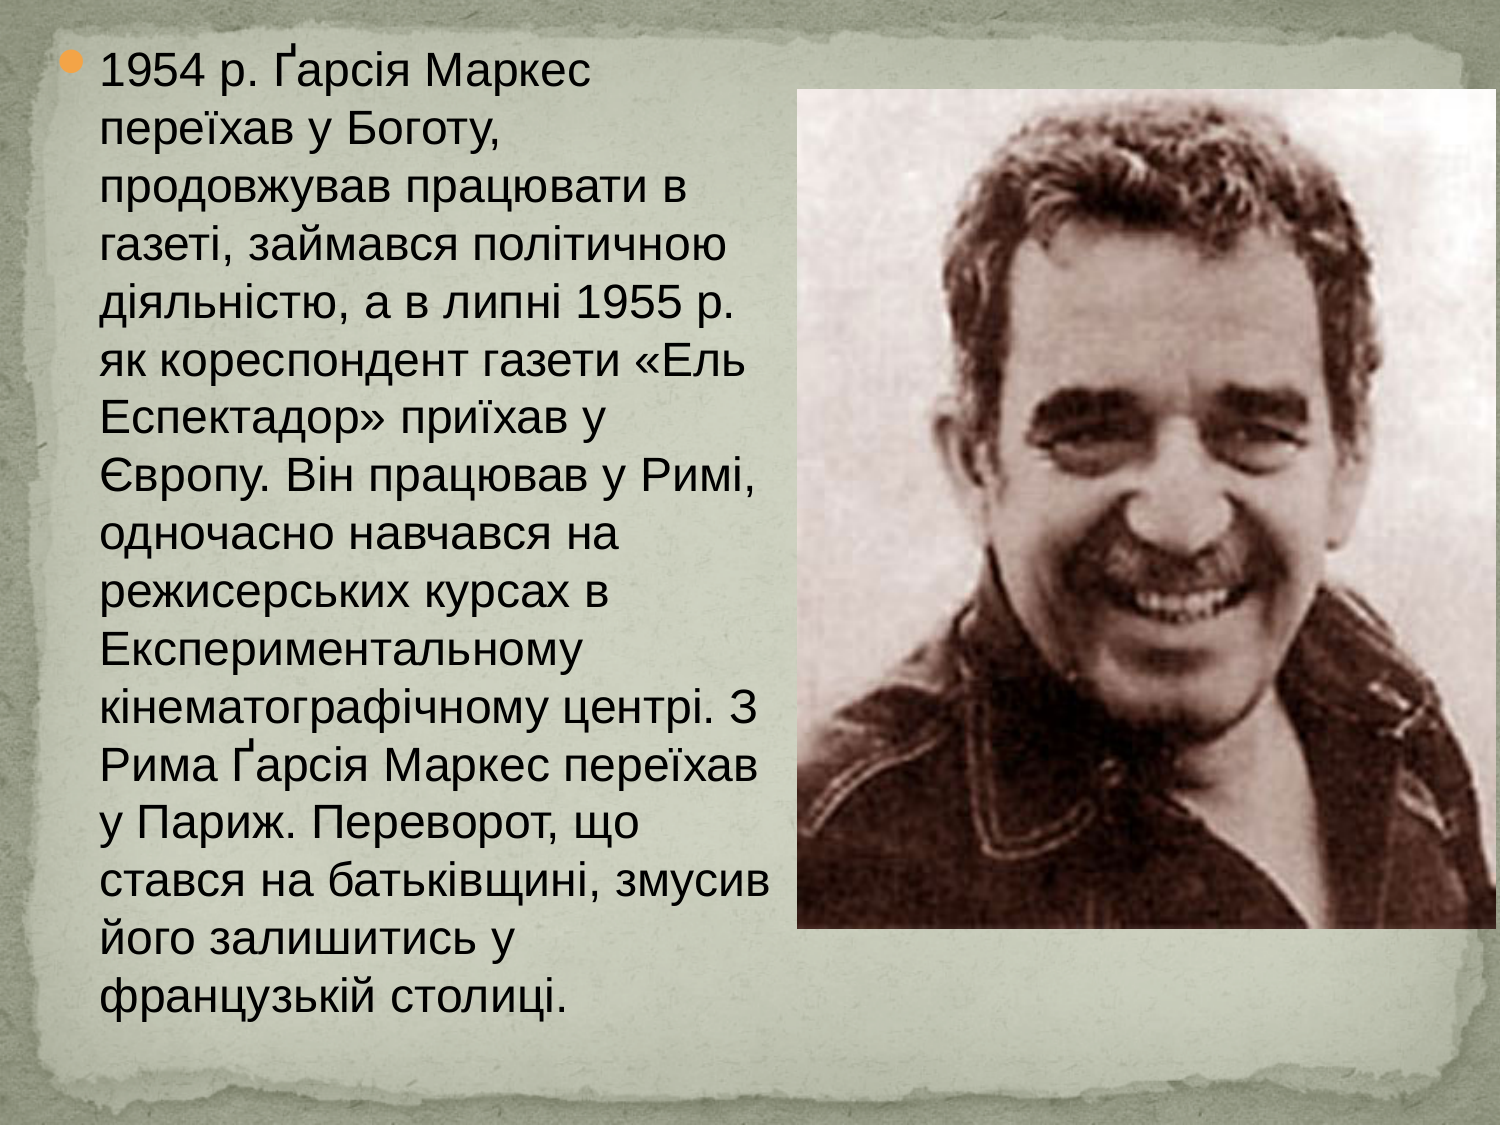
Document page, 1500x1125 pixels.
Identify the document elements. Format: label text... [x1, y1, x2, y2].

picture [797, 89, 1496, 929]
list 1954 р. Ґарсія Маркес переїхав у Боготу, продовжував працювати в газеті, займався політичною діяльністю, а в липні 1955 р. як кореспондент газети «Ель Еспектадор» приїхав у Європу. Він працював у Римі, одночасно навчався на режисерських курсах в Експериментальному кінематографічному центрі. З Рима Ґарсія Маркес переїхав у Париж. Переворот, що стався на батьківщині, змусив його залишитись у французькій столиці. [41, 30, 798, 1035]
